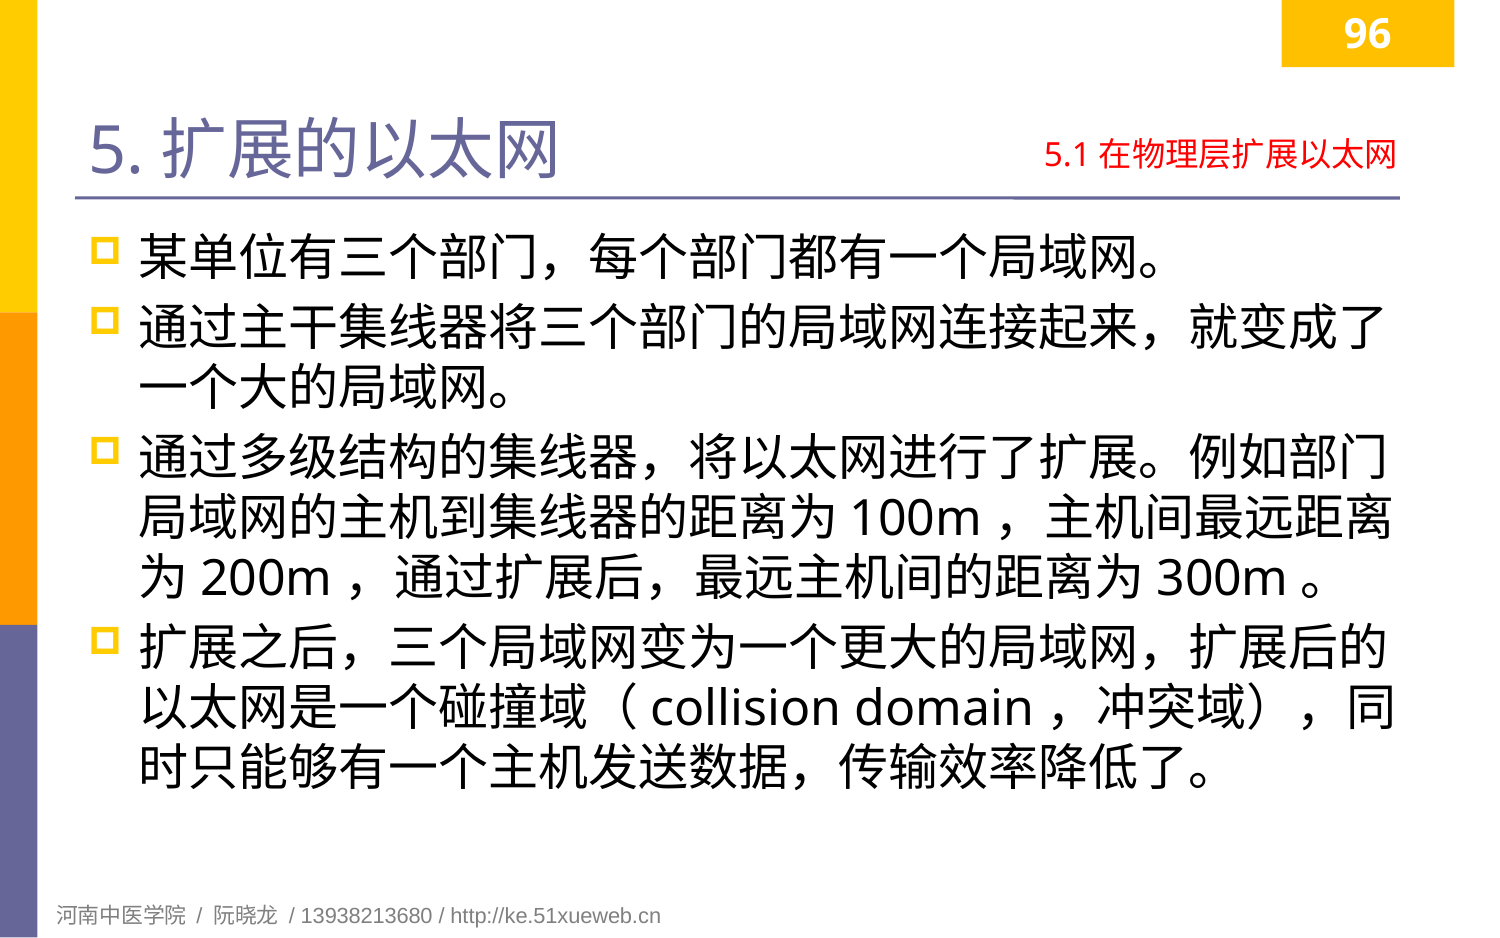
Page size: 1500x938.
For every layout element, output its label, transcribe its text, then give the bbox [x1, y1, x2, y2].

slide_number 96 [1281, 0, 1455, 68]
list 5.1在物理层扩展以太网 [939, 126, 1412, 186]
title 5.扩展的以太网 [75, 37, 1425, 194]
list 某单位有三个部门，每个部门都有一个局域网。 通过主干集线器将三个部门的局域网连接起来，就变成了一个大的局域网。 通过多级结构的集线器，将以太网进行了扩展。例如部门局域网的主机到集线器的距离为100m，主机间最远距离为200m，通过扩展后，最远主机间的距离为300m。 扩展之后，三个局域网变为一个更大的局域网，扩展后的以太网是一个碰撞域（collision domain，冲突域），同时只能够有一个主机发送数据，传输效率降低了。 [75, 218, 1425, 839]
